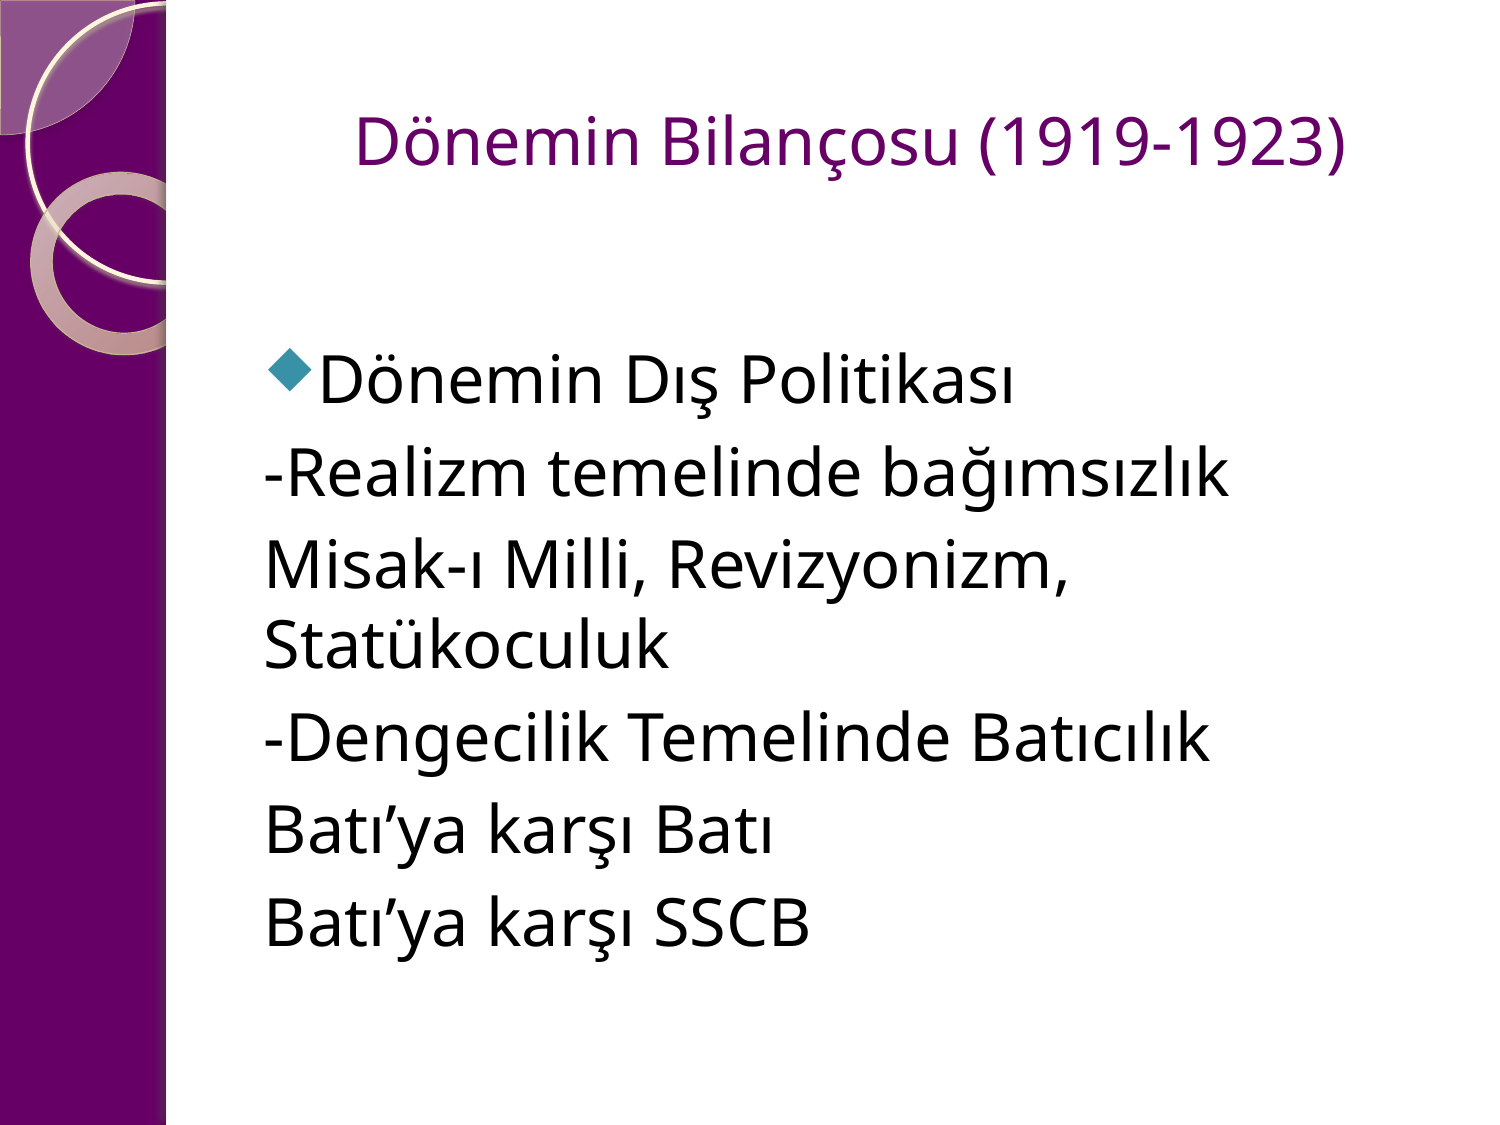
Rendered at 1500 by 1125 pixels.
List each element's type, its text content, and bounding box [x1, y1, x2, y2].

list Dönemin Dış Politikası -Realizm temelinde bağımsızlık Misak-ı Milli, Revizyonizm, Statükoculuk -Dengecilik Temelinde Batıcılık Batı’ya karşı Batı Batı’ya karşı SSCB [235, 237, 1466, 1025]
title Dönemin Bilançosu (1919-1923) [235, 45, 1466, 233]
